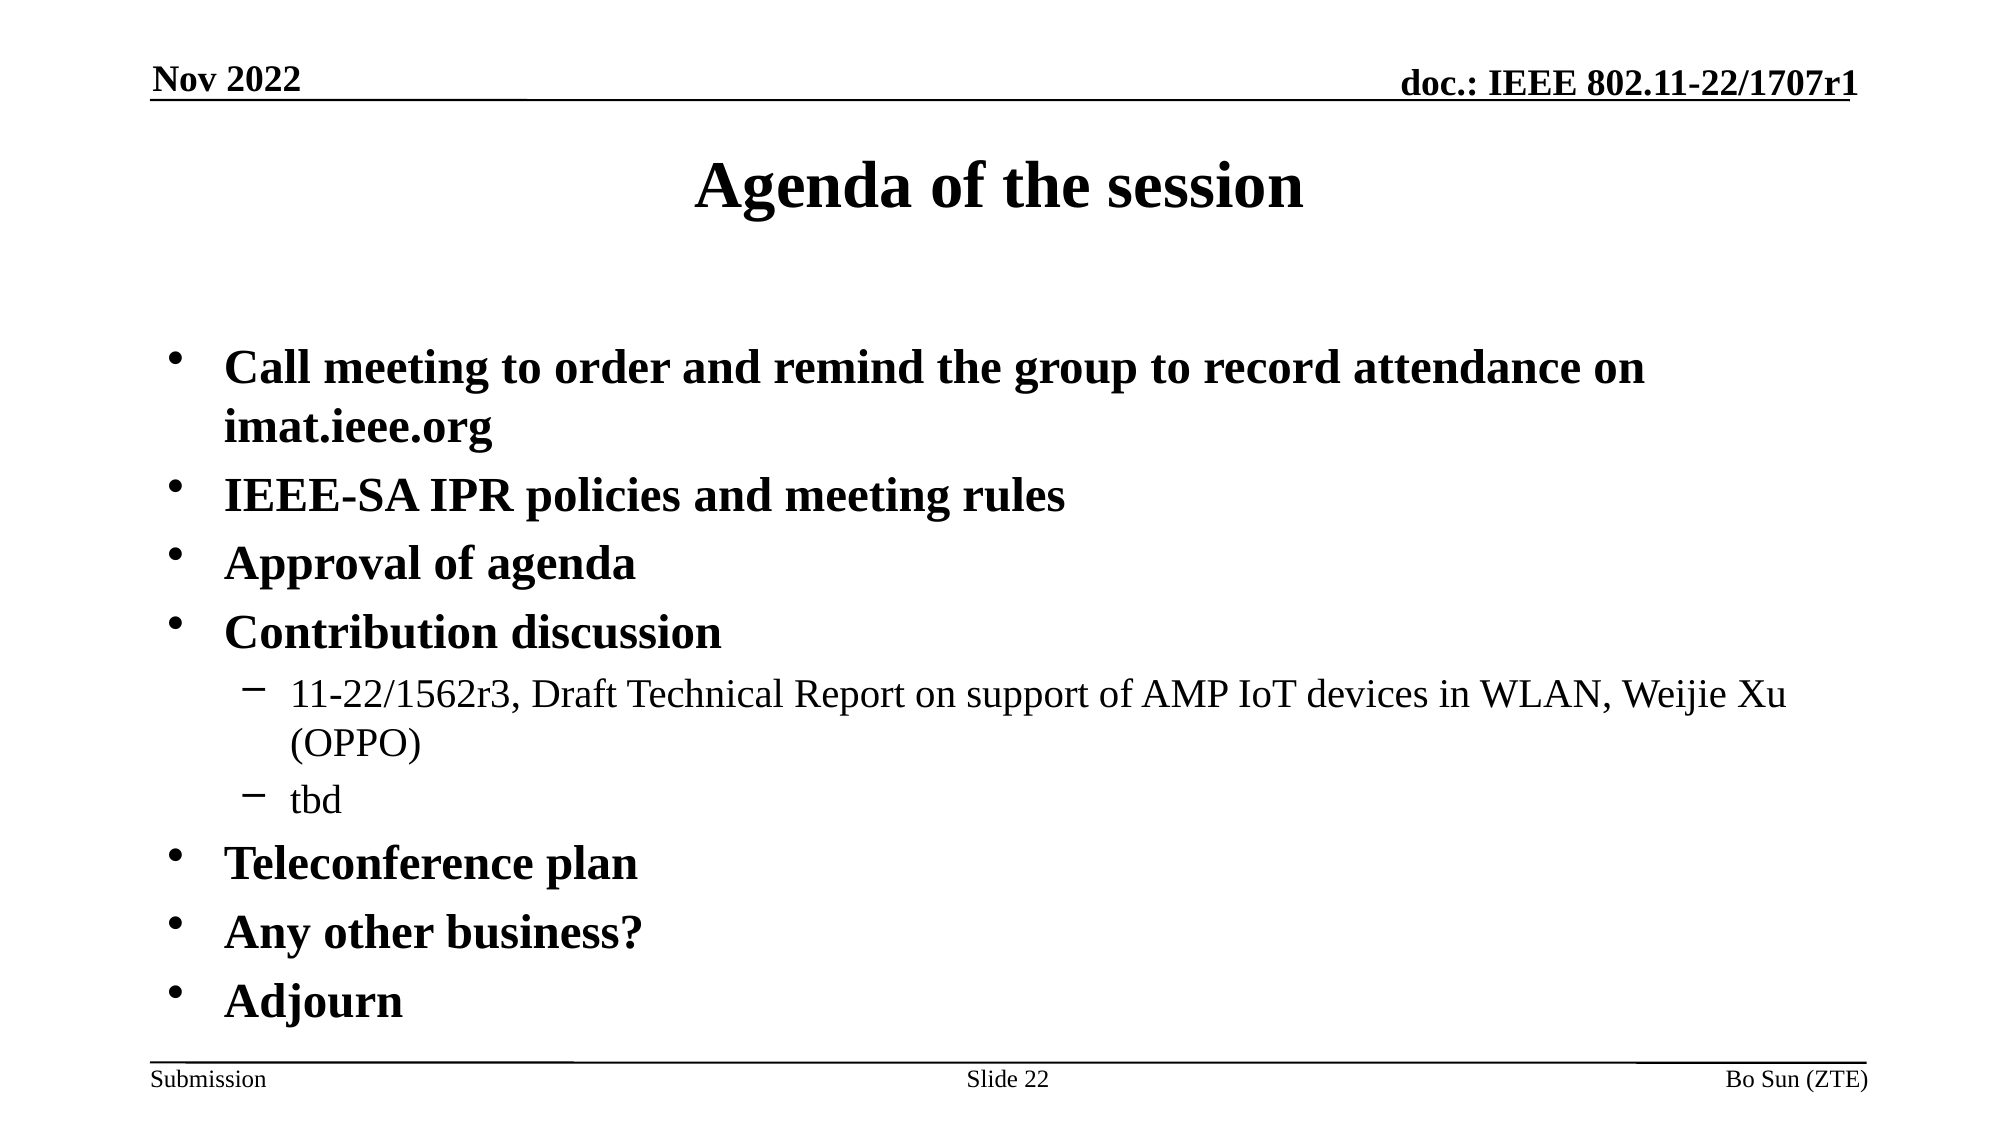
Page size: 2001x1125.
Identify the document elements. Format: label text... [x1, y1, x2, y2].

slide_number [152, 54, 563, 100]
text_box Call meeting to order and remind the group to record attendance on imat.ieee.org IEEE-SA IPR policies and meeting rules Approval of agenda Contribution discussion 11-22/1562r3, Draft Technical Report on support of AMP IoT devices in WLAN, Weijie Xu (OPPO) tbd Teleconference plan Any other business? Adjourn [152, 327, 1855, 1038]
footer Bo Sun (ZTE) [1171, 1061, 1869, 1093]
slide_number Slide 22 [949, 1061, 1067, 1123]
text_box Agenda of the session [362, 99, 1638, 262]
